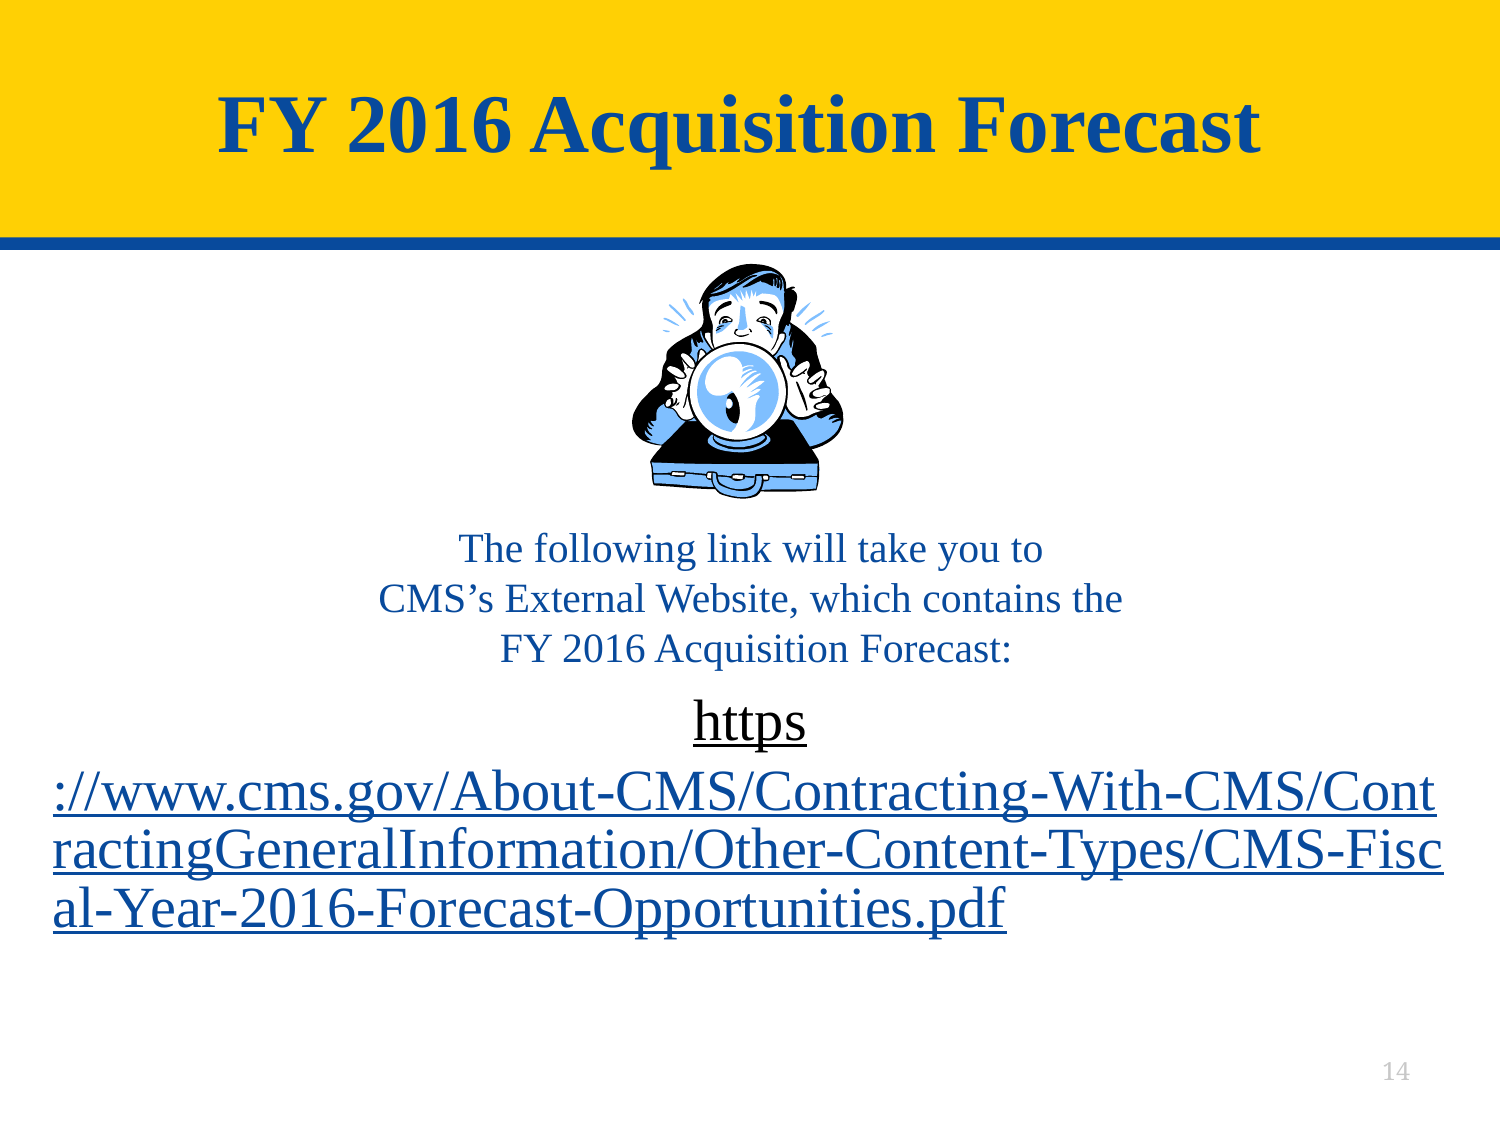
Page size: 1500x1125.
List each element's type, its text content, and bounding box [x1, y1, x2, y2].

text_box The following link will take you to CMS’s External Website, which contains the FY 2016 Acquisition Forecast: [24, 513, 1488, 679]
picture [631, 262, 844, 501]
text_box https://www.cms.gov/About-CMS/Contracting-With-CMS/ContractingGeneralInformation/Other-Content-Types/CMS-Fiscal-Year-2016-Forecast-Opportunities.pdf [37, 679, 1463, 1075]
slide_number 14 [1074, 1075, 1425, 1103]
title FY 2016 Acquisition Forecast [0, 0, 1500, 238]
